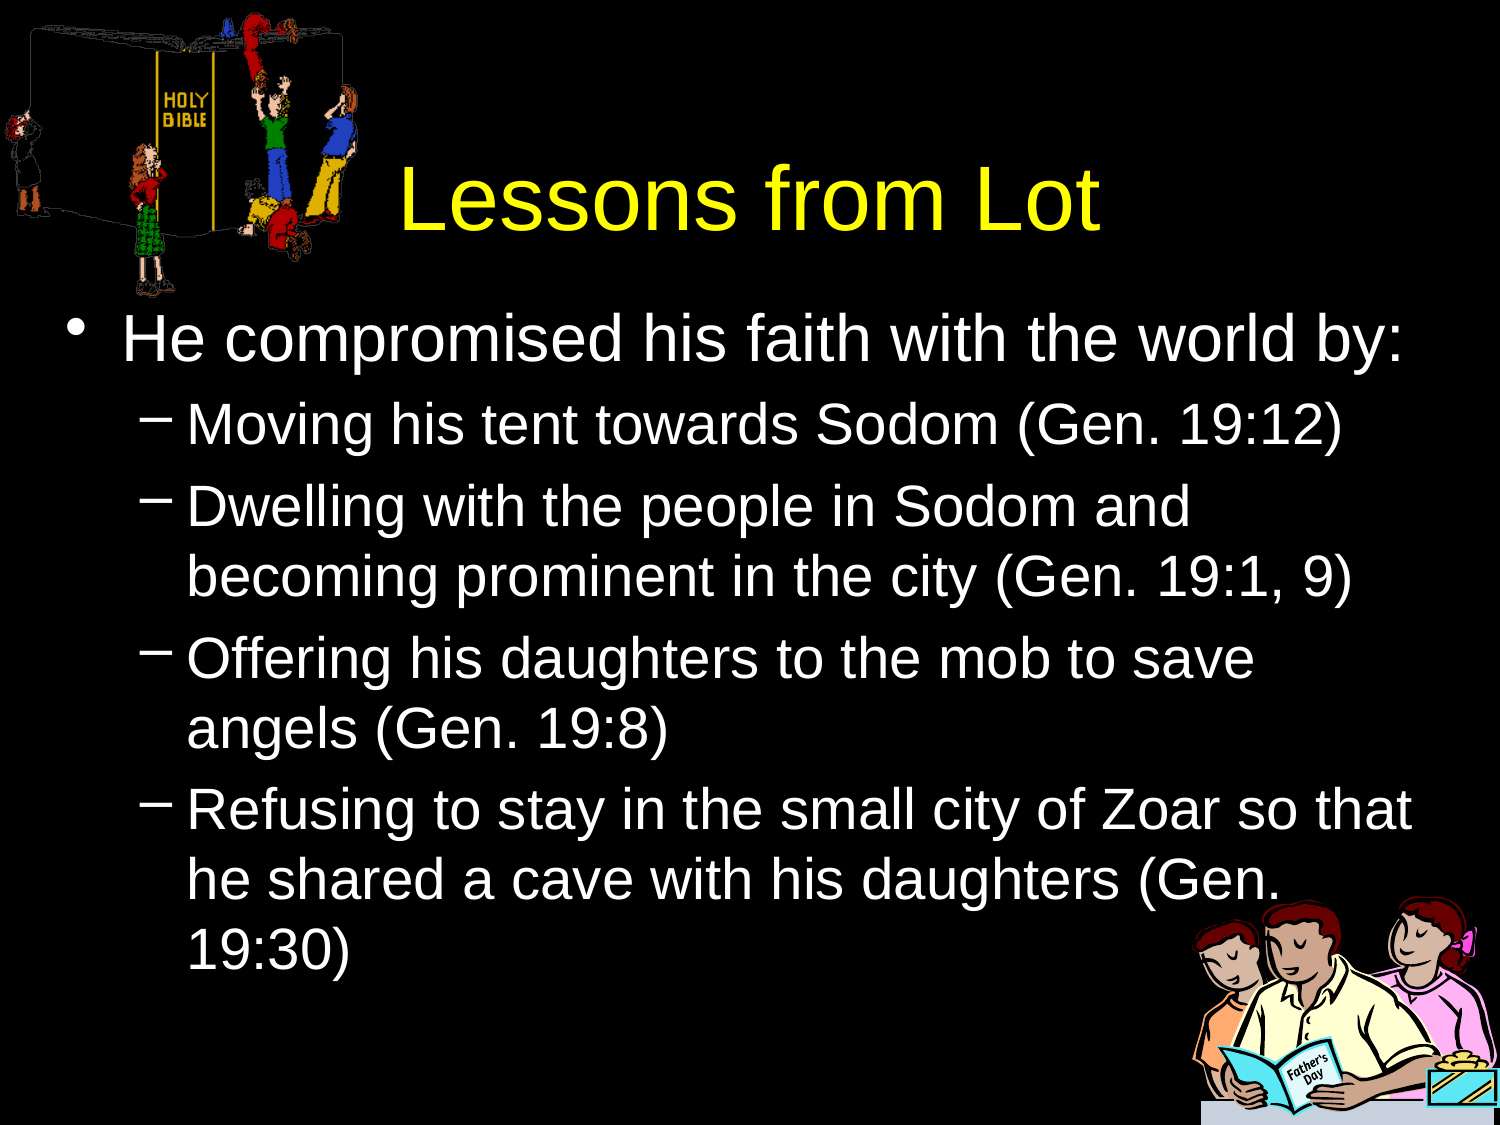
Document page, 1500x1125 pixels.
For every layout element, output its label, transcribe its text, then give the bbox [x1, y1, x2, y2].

text_box He compromised his faith with the world by: Moving his tent towards Sodom (Gen. 19:12) Dwelling with the people in Sodom and becoming prominent in the city (Gen. 19:1, 9) Offering his daughters to the mob to save angels (Gen. 19:8) Refusing to stay in the small city of Zoar so that he shared a cave with his daughters (Gen. 19:30) [50, 287, 1438, 1038]
picture [1191, 894, 1500, 1125]
title Lessons from Lot [366, 99, 1388, 287]
picture [0, 0, 363, 306]
